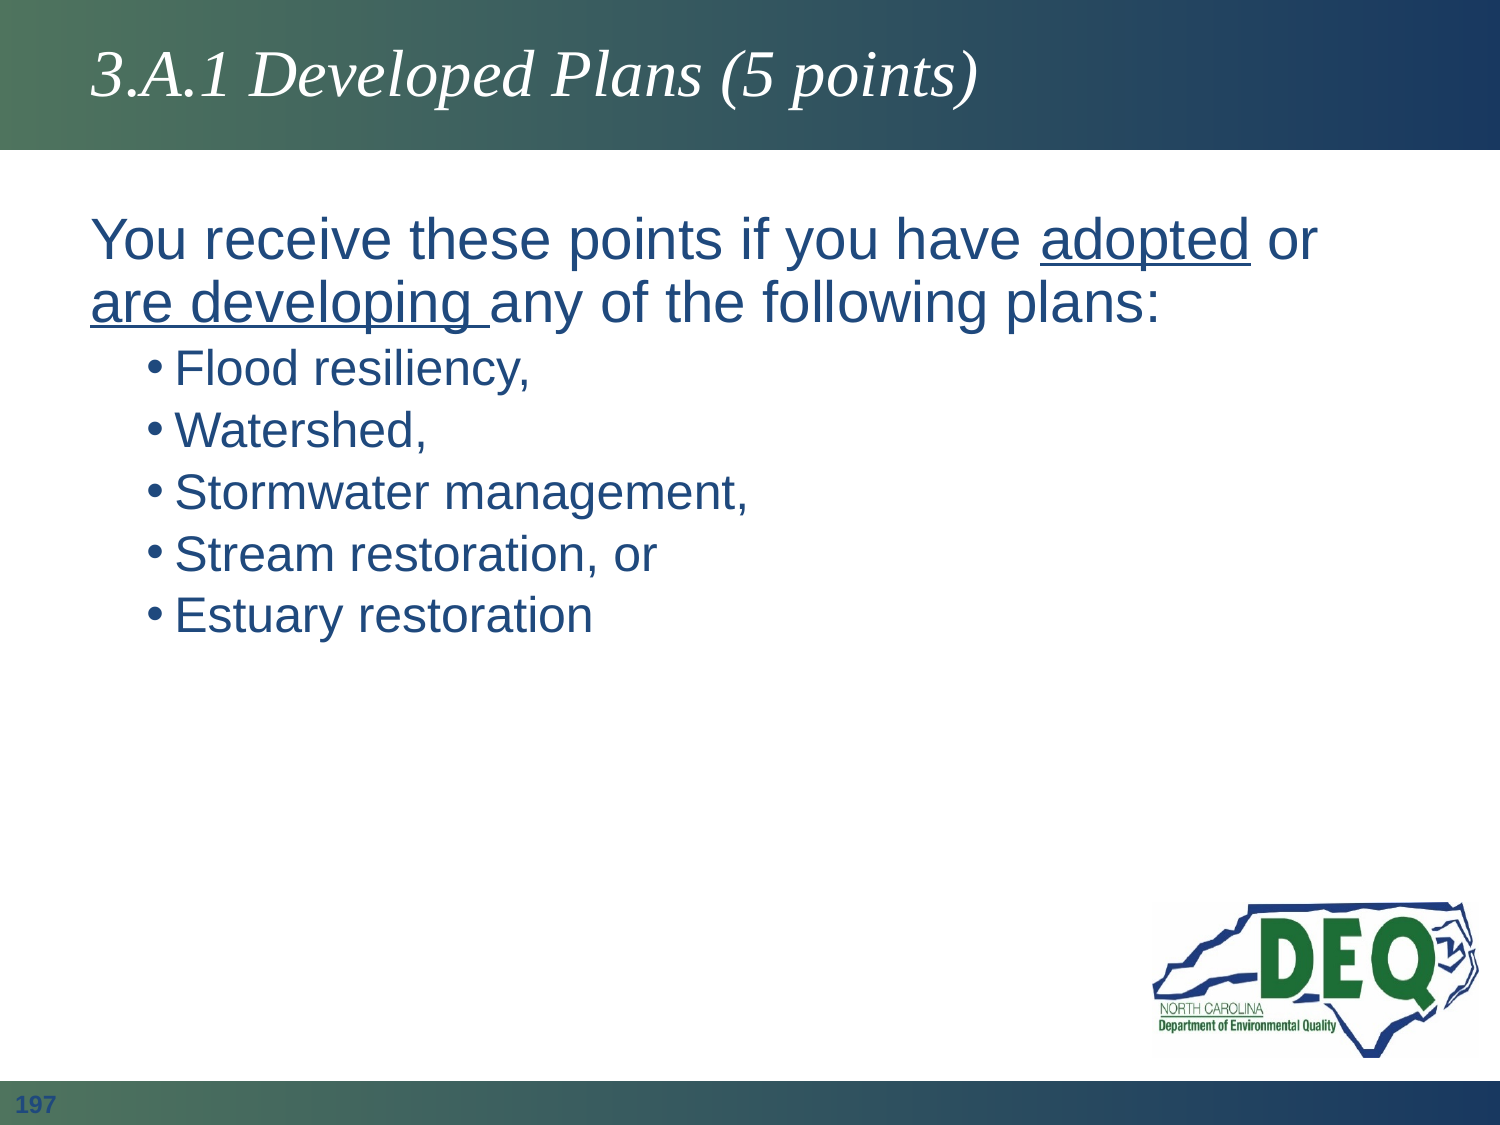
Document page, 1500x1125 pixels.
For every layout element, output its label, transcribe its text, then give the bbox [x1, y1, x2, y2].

title 3.A.1 Developed Plans (5 points) [76, 0, 1442, 150]
list You receive these points if you have adopted or are developing any of the following plans: Flood resiliency, Watershed, Stormwater management, Stream restoration, or Estuary restoration [75, 201, 1427, 1025]
picture [1152, 902, 1479, 1058]
slide_number 197 [0, 1081, 338, 1125]
